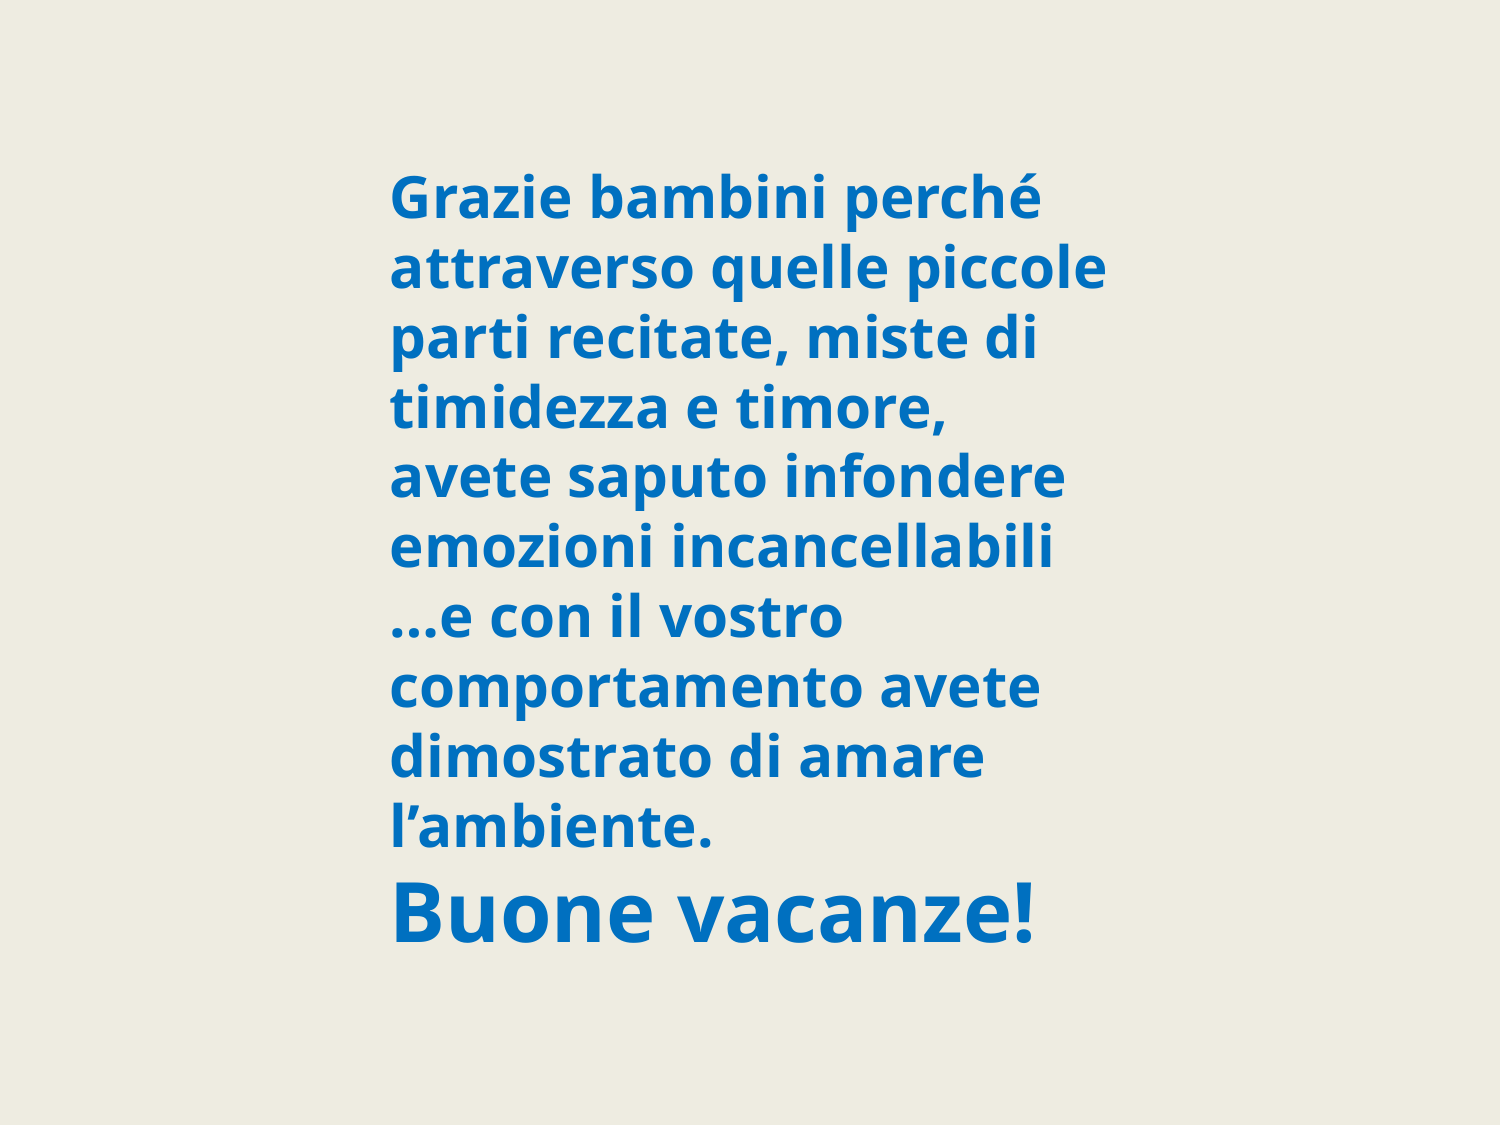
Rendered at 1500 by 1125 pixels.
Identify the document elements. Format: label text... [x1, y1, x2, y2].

text_box Grazie bambini perché attraverso quelle piccole parti recitate, miste di timidezza e timore, avete saputo infondere emozioni incancellabili …e con il vostro comportamento avete dimostrato di amare l’ambiente. Buone vacanze! [374, 152, 1125, 967]
